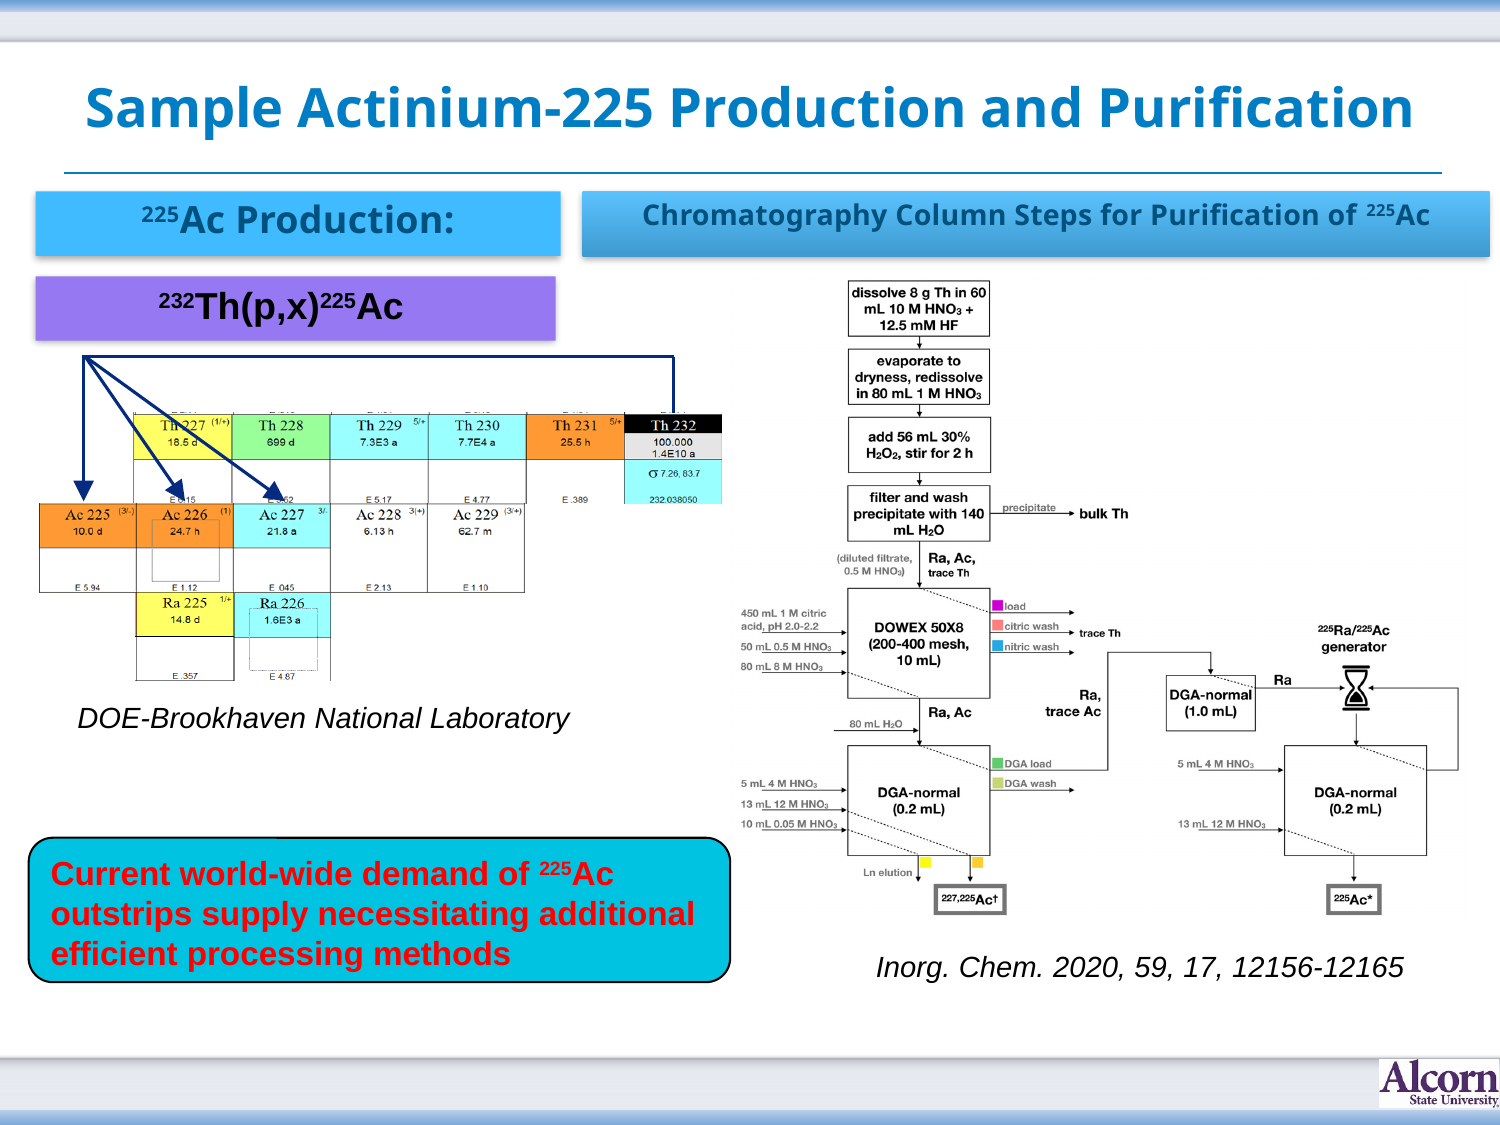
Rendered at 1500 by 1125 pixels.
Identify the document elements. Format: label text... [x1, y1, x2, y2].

text_box Chromatography Column Steps for Purification of 225Ac [582, 191, 1490, 257]
text_box 225Ac Production: [35, 191, 561, 256]
text_box [35, 276, 556, 341]
picture [0, 1055, 1500, 1125]
text_box DOE-Brookhaven National Laboratory [62, 691, 666, 742]
text_box Current world-wide demand of 225Ac outstrips supply necessitating additional efficient processing methods [28, 837, 731, 983]
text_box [84, 356, 286, 502]
text_box 232Th(p,x)225Ac [144, 274, 482, 335]
title Sample Actinium-225 Production and Purification [47, 61, 1455, 144]
text_box Inorg. Chem. 2020, 59, 17, 12156-12165 [861, 940, 1465, 991]
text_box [34, 356, 723, 681]
picture [729, 276, 1465, 921]
picture [0, 0, 1500, 43]
